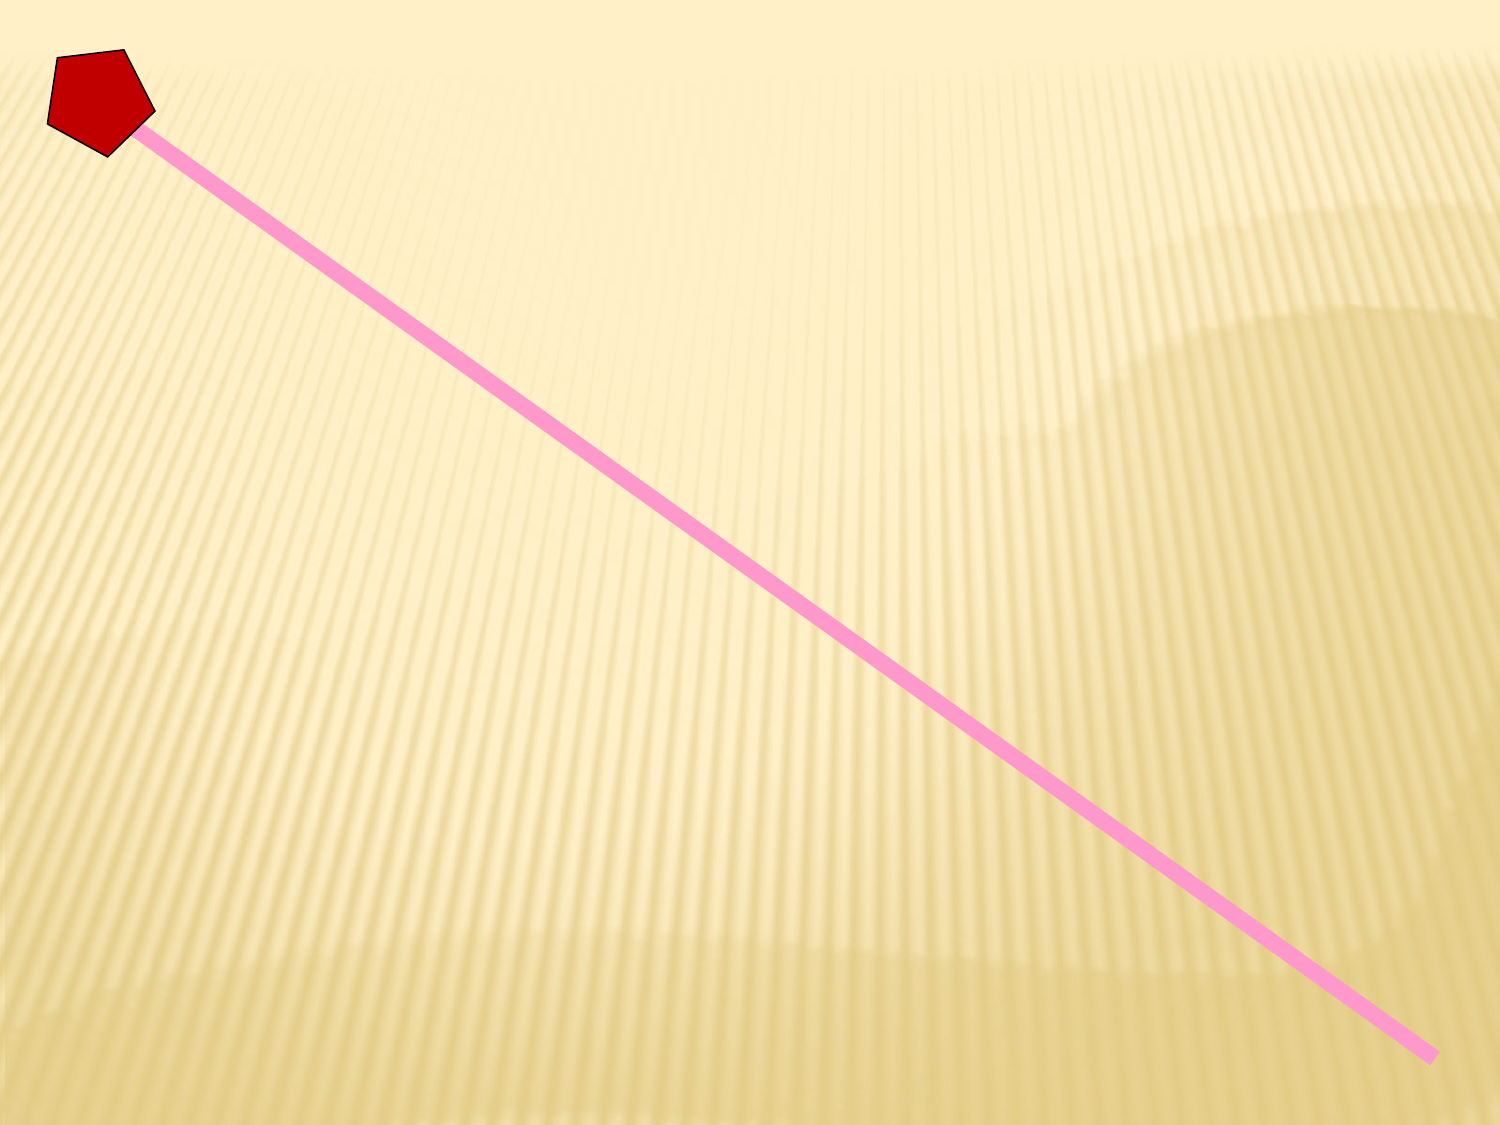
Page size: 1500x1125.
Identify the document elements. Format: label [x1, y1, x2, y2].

text_box [47, 49, 155, 157]
